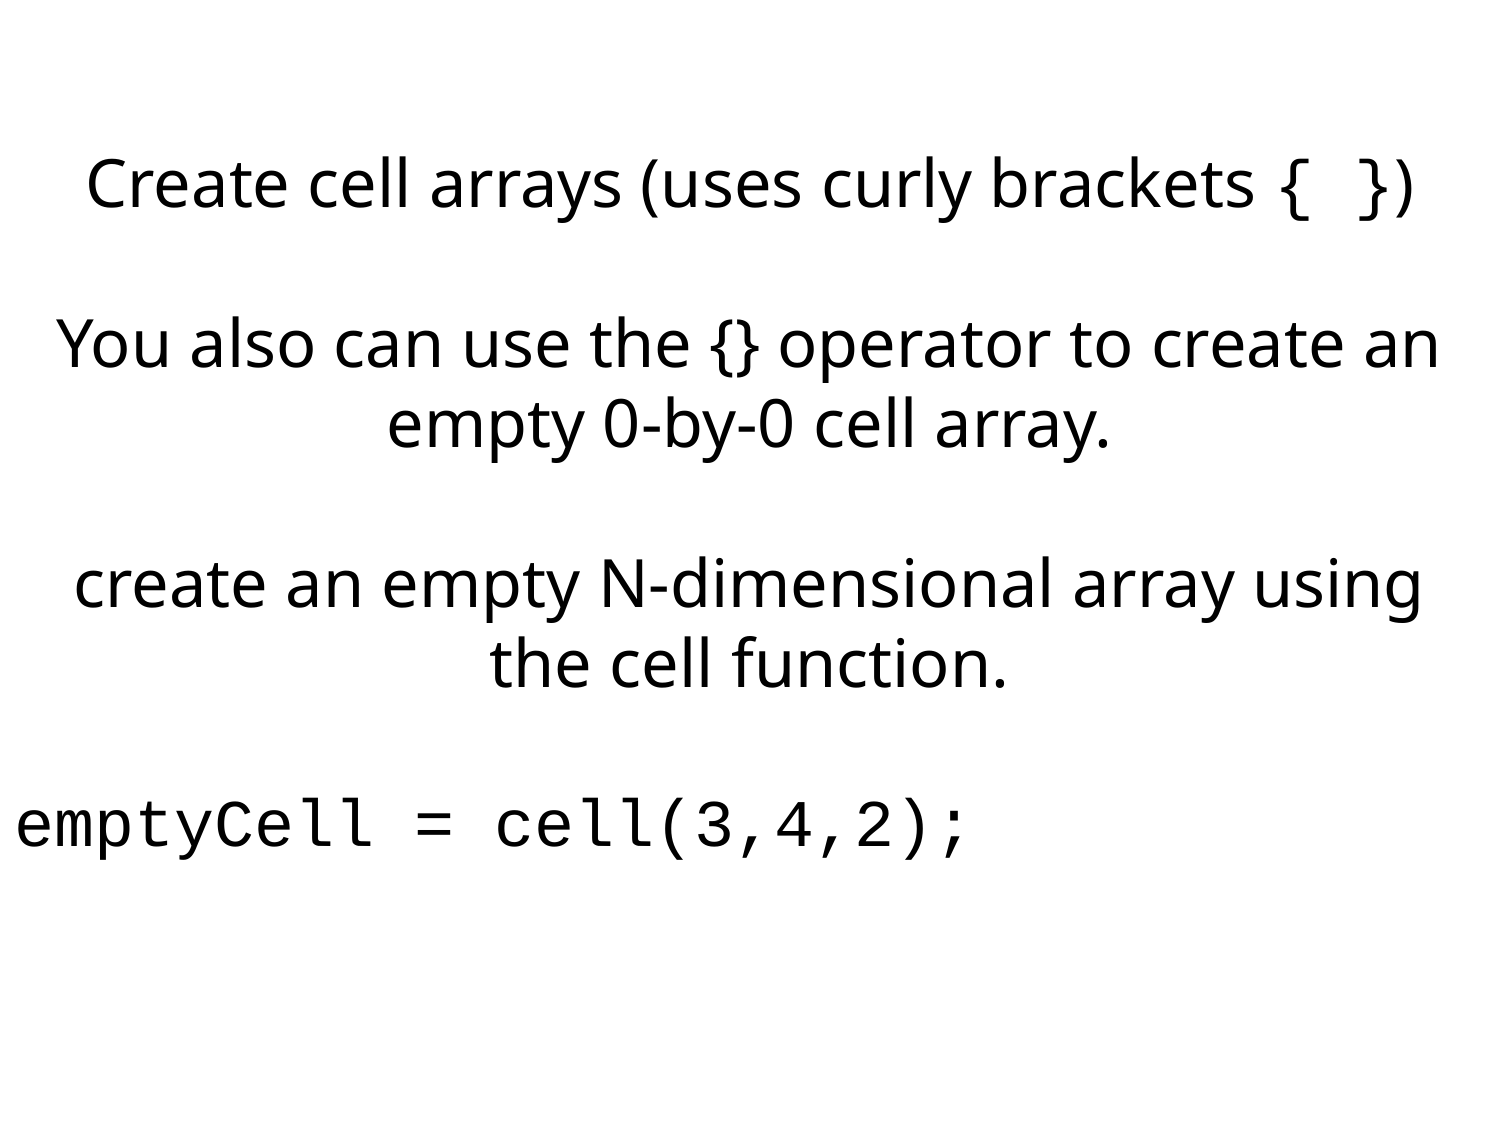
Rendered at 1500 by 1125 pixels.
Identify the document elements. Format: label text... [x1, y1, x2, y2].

text_box Create cell arrays (uses curly brackets { }) You also can use the {} operator to create an empty 0-by-0 cell array. create an empty N-dimensional array using the cell function. emptyCell = cell(3,4,2); [0, 133, 1500, 1028]
